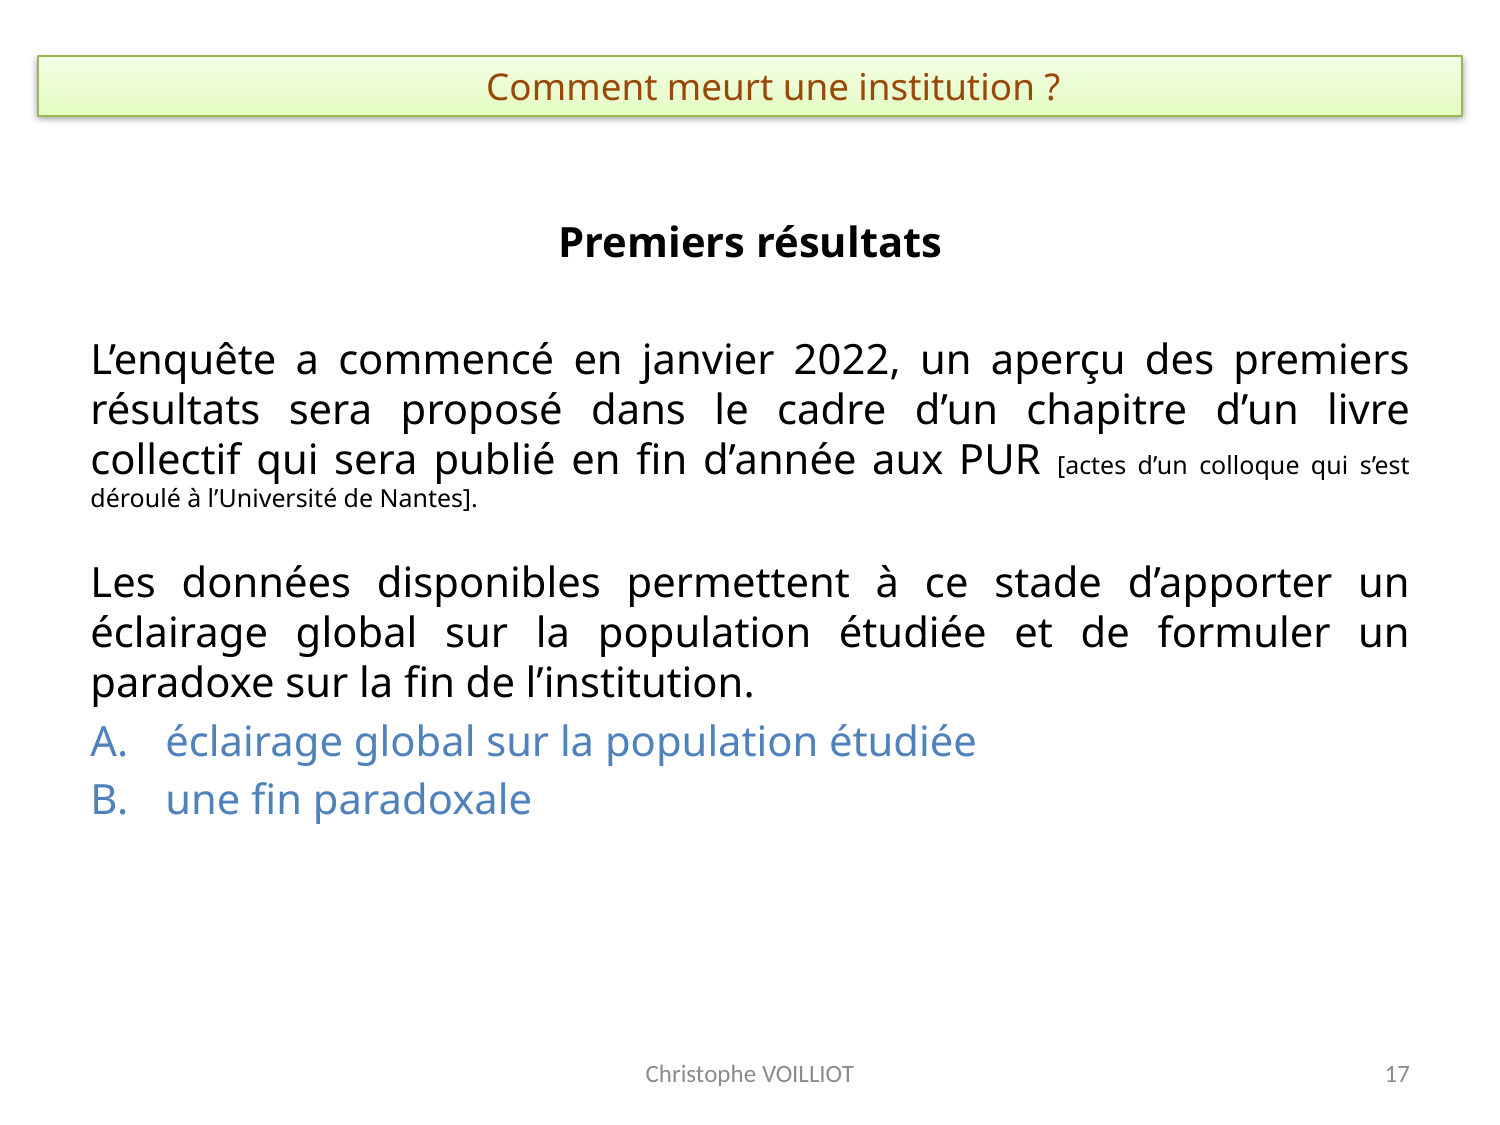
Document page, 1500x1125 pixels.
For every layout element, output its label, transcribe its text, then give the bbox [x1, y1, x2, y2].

footer Christophe VOILLIOT [512, 1042, 988, 1103]
slide_number 17 [1074, 1042, 1425, 1103]
title Comment meurt une institution ? [37, 55, 1463, 117]
list Premiers résultats L’enquête a commencé en janvier 2022, un aperçu des premiers résultats sera proposé dans le cadre d’un chapitre d’un livre collectif qui sera publié en fin d’année aux PUR [actes d’un colloque qui s’est déroulé à l’Université de Nantes]. Les données disponibles permettent à ce stade d’apporter un éclairage global sur la population étudiée et de formuler un paradoxe sur la fin de l’institution. éclairage global sur la population étudiée une fin paradoxale [75, 208, 1426, 951]
